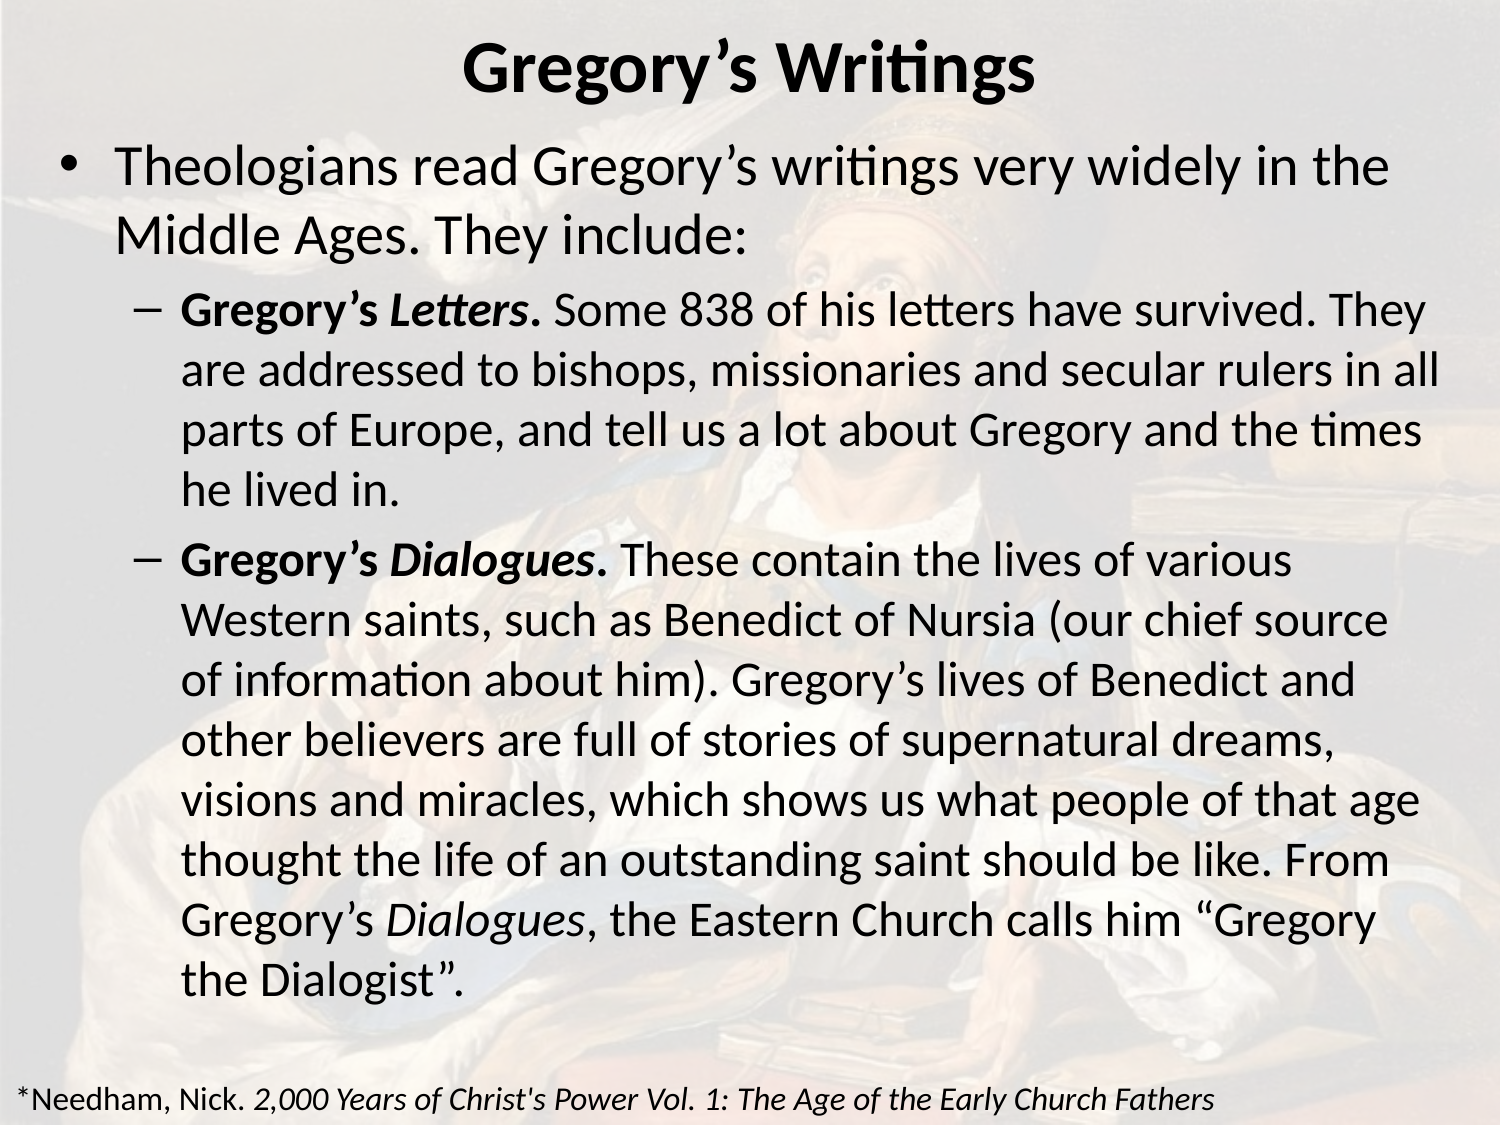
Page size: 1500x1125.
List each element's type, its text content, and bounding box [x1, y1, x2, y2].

title Gregory’s Writings [0, 0, 1500, 125]
text_box *Needham, Nick. 2,000 Years of Christ's Power Vol. 1: The Age of the Early Church Fathers [0, 1069, 1500, 1125]
list Theologians read Gregory’s writings very widely in the Middle Ages. They include: Gregory’s Letters. Some 838 of his letters have survived. They are addressed to bishops, missionaries and secular rulers in all parts of Europe, and tell us a lot about Gregory and the times he lived in. Gregory’s Dialogues. These contain the lives of various Western saints, such as Benedict of Nursia (our chief source of information about him). Gregory’s lives of Benedict and other believers are full of stories of supernatural dreams, visions and miracles, which shows us what people of that age thought the life of an outstanding saint should be like. From Gregory’s Dialogues, the Eastern Church calls him “Gregory the Dialogist”. [43, 119, 1457, 1069]
